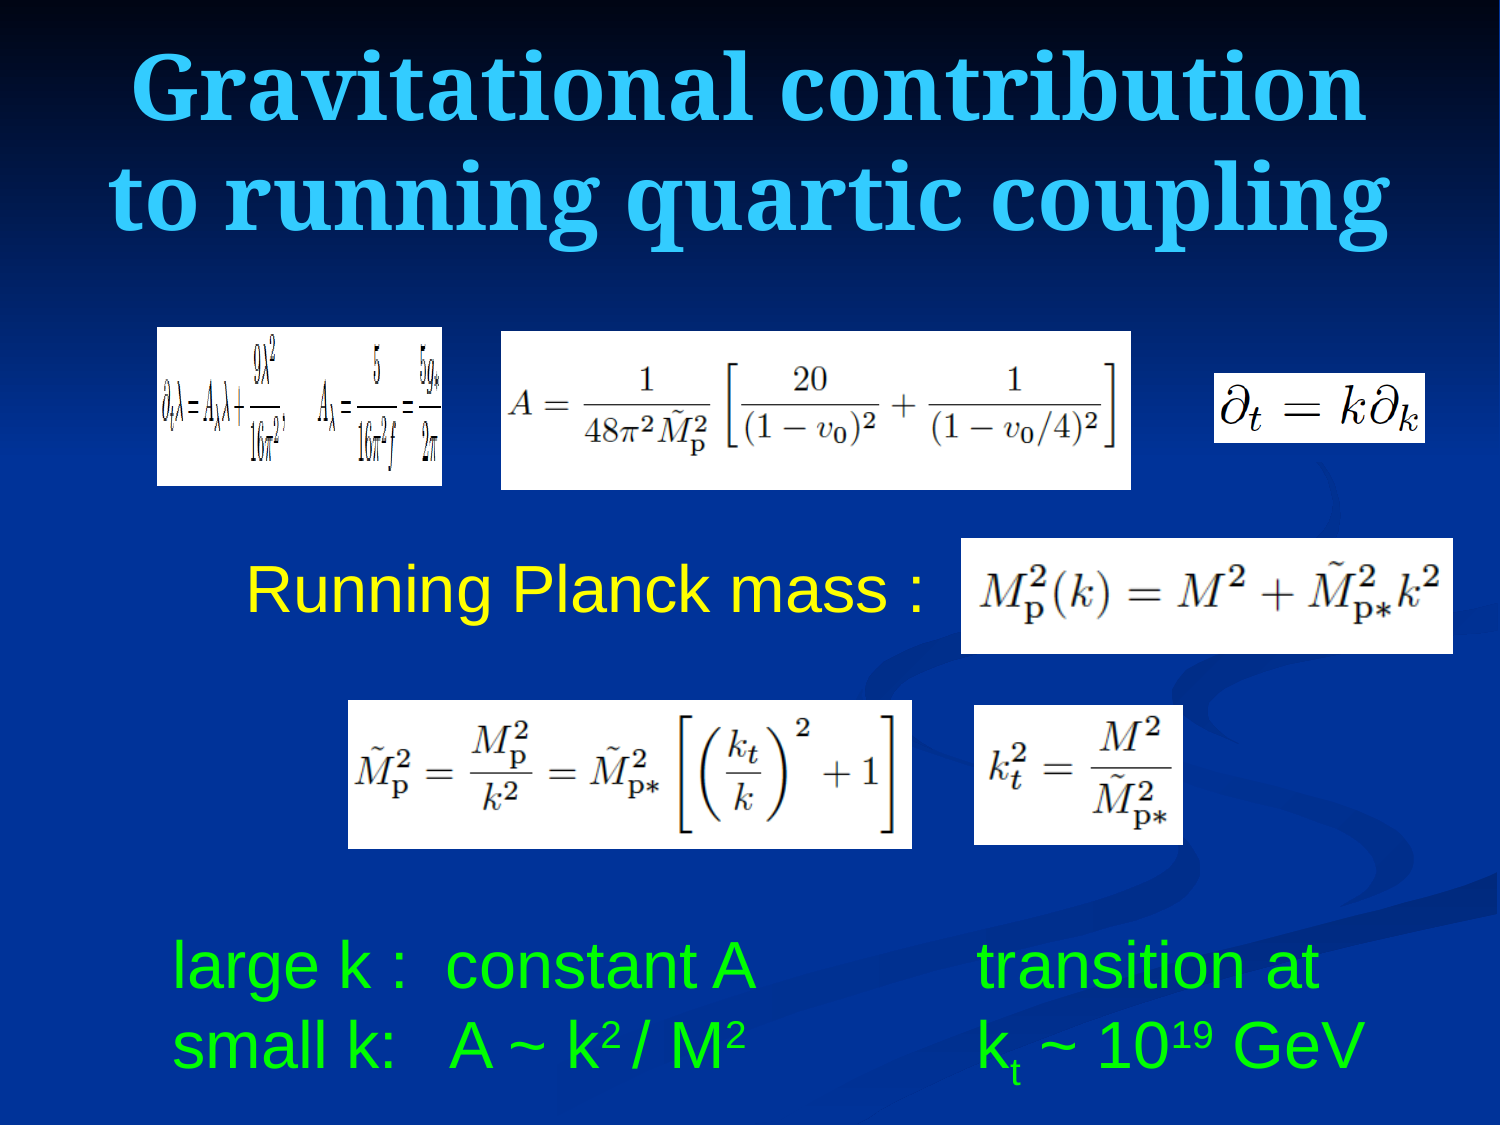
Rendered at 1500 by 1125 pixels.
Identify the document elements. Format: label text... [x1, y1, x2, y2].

text_box Running Planck mass : [230, 538, 960, 634]
text_box transition at kt ~ 1019 GeV [961, 914, 1453, 1101]
picture [974, 705, 1183, 845]
text_box large k : constant A small k: A ~ k2 / M2 [157, 914, 845, 1090]
picture [501, 331, 1132, 491]
picture [961, 538, 1453, 654]
title Gravitational contribution to running quartic coupling [74, 44, 1426, 233]
picture [348, 700, 912, 849]
picture [1213, 373, 1426, 443]
picture [157, 326, 442, 486]
